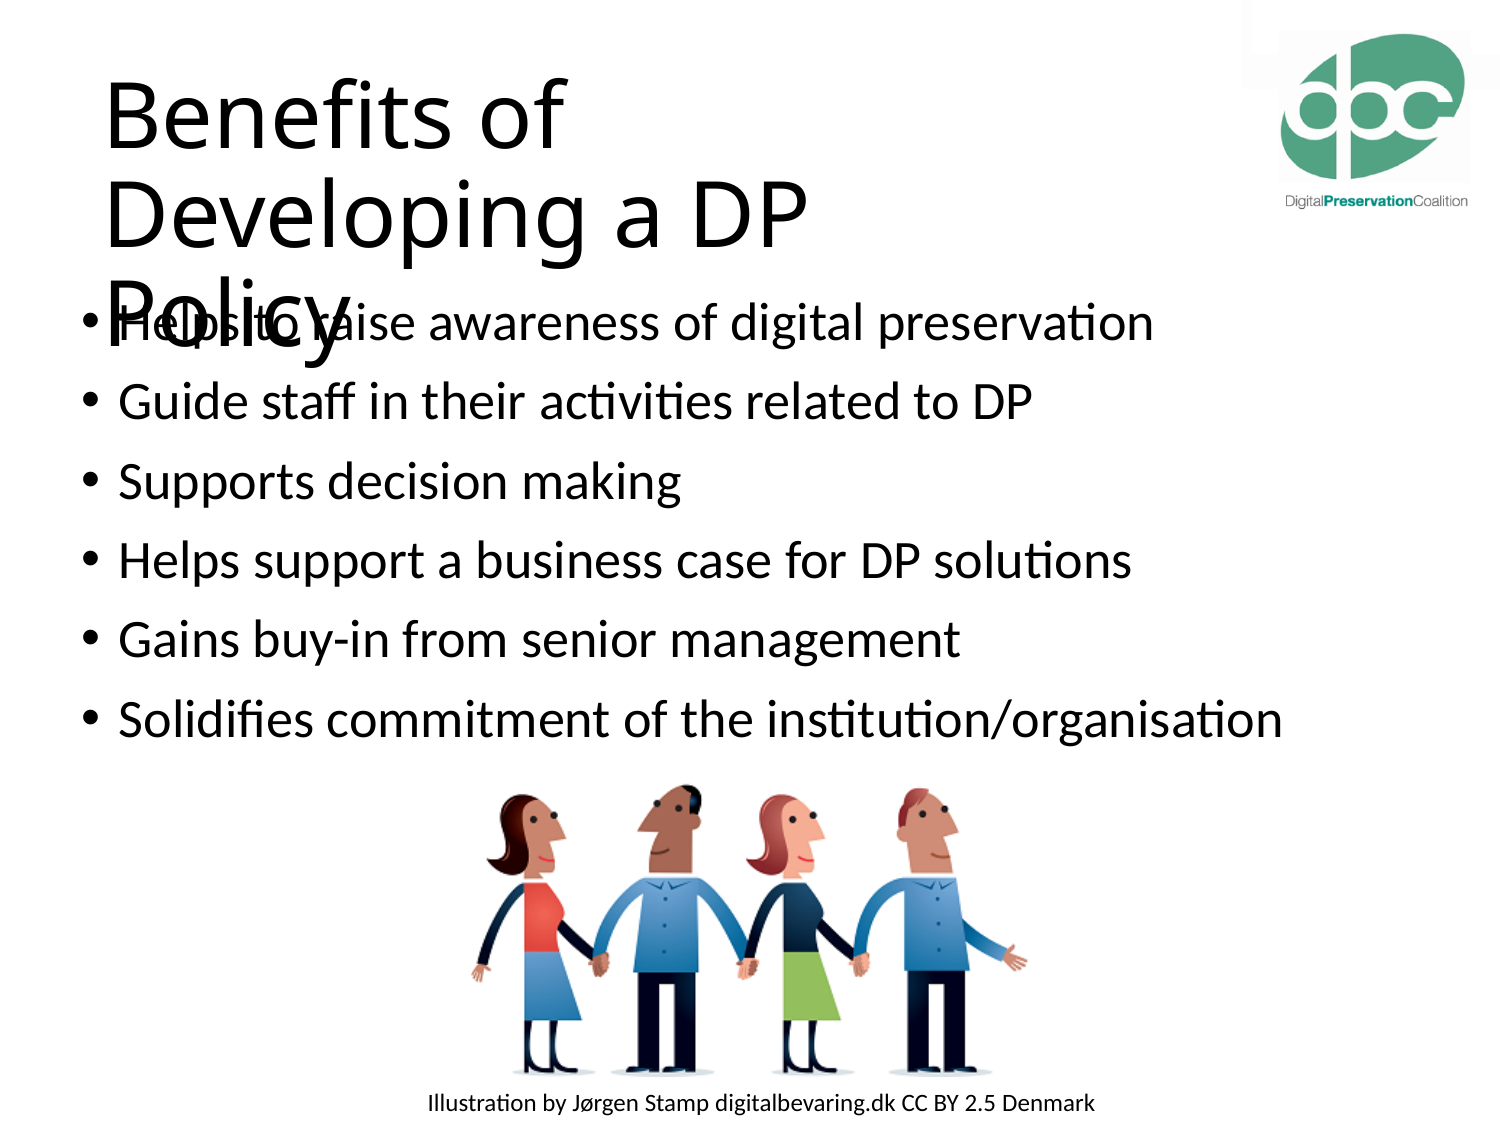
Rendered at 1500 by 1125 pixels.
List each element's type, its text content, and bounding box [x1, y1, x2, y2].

text_box Helps to raise awareness of digital preservation Guide staff in their activities related to DP Supports decision making Helps support a business case for DP solutions Gains buy-in from senior management Solidifies commitment of the institution/organisation [66, 286, 1472, 823]
text_box Benefits of Developing a DP Policy [87, 61, 999, 286]
picture [1241, 0, 1500, 253]
text_box Illustration by Jørgen Stamp digitalbevaring.dk CC BY 2.5 Denmark [412, 1079, 1125, 1125]
picture [471, 777, 1029, 1077]
